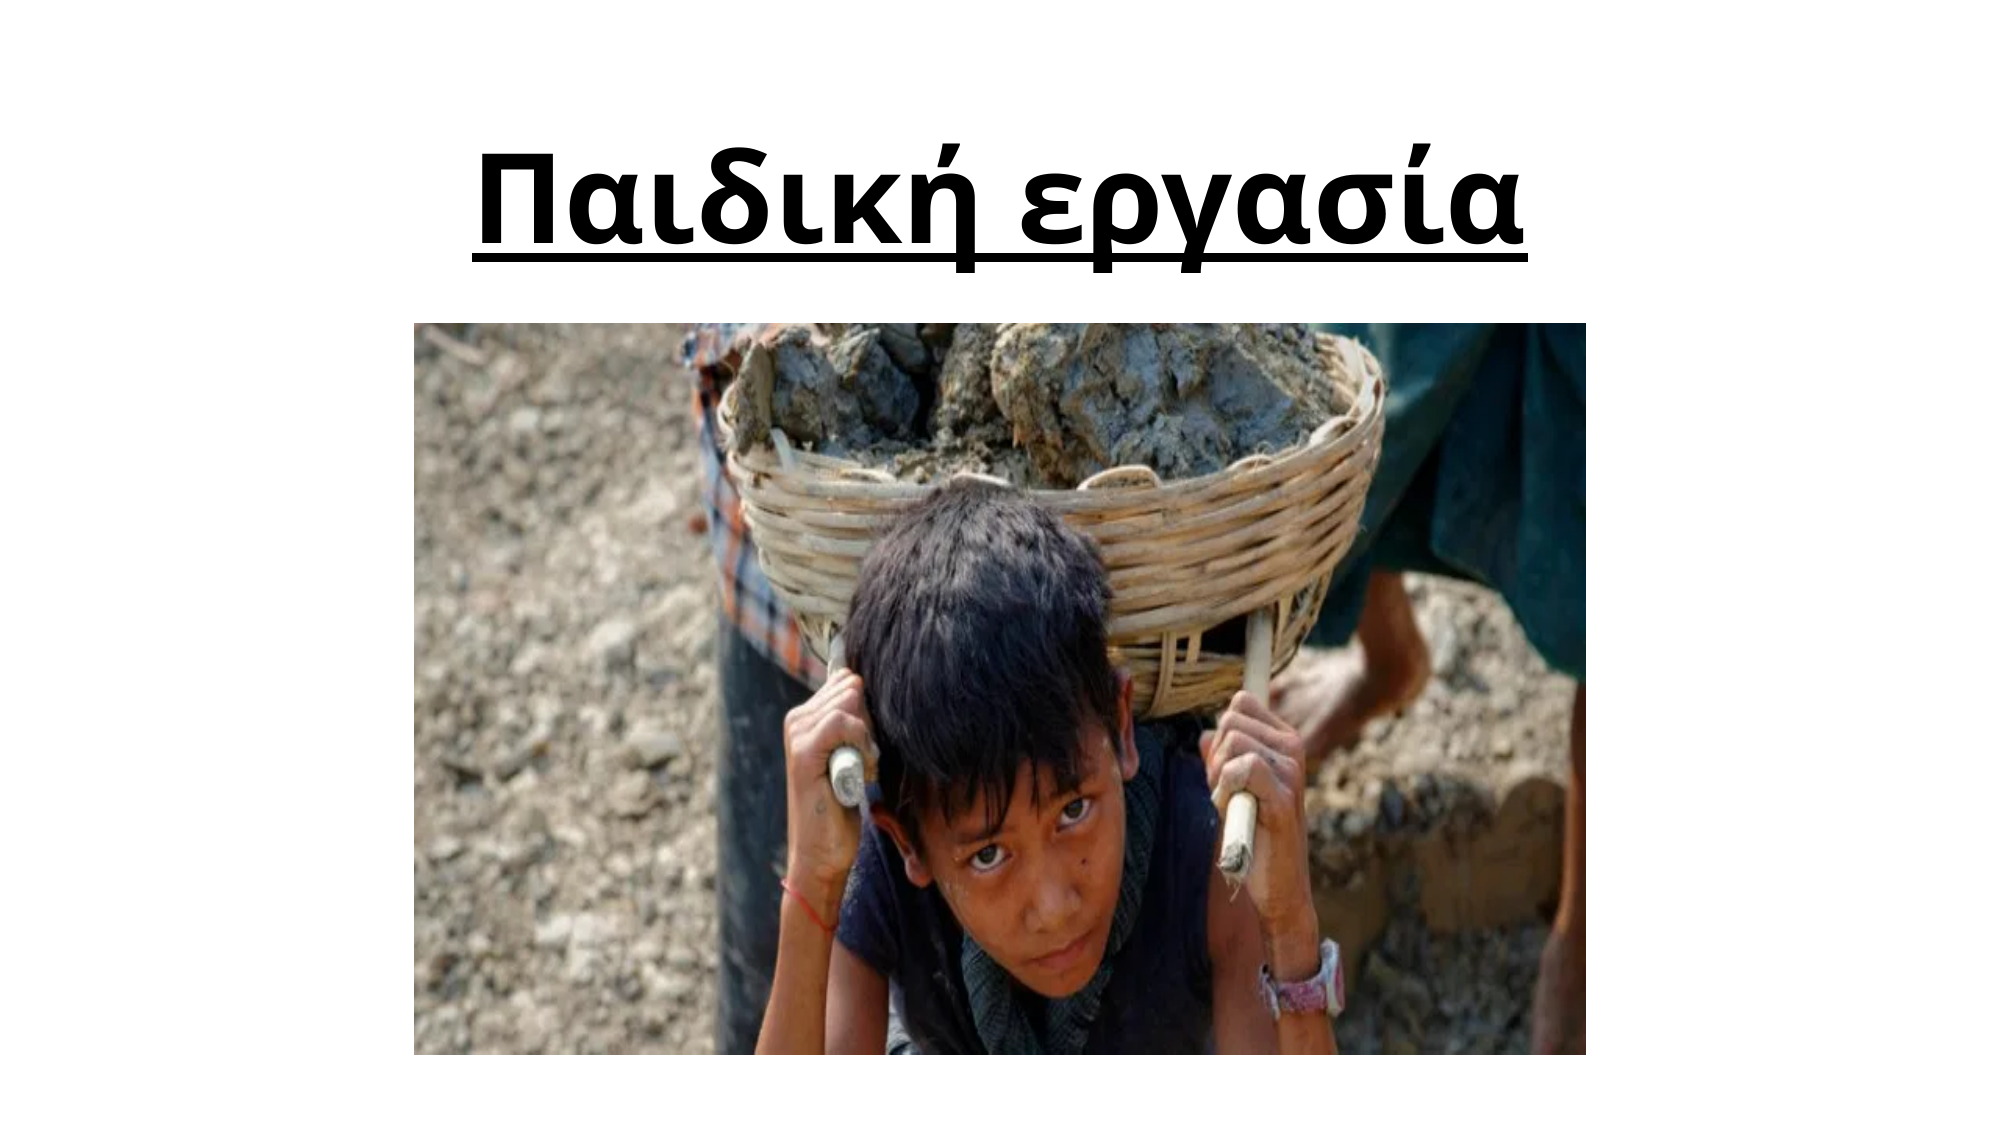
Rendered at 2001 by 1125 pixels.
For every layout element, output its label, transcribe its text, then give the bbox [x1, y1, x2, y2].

title Παιδική εργασία [249, 69, 1750, 279]
picture [413, 323, 1586, 1055]
